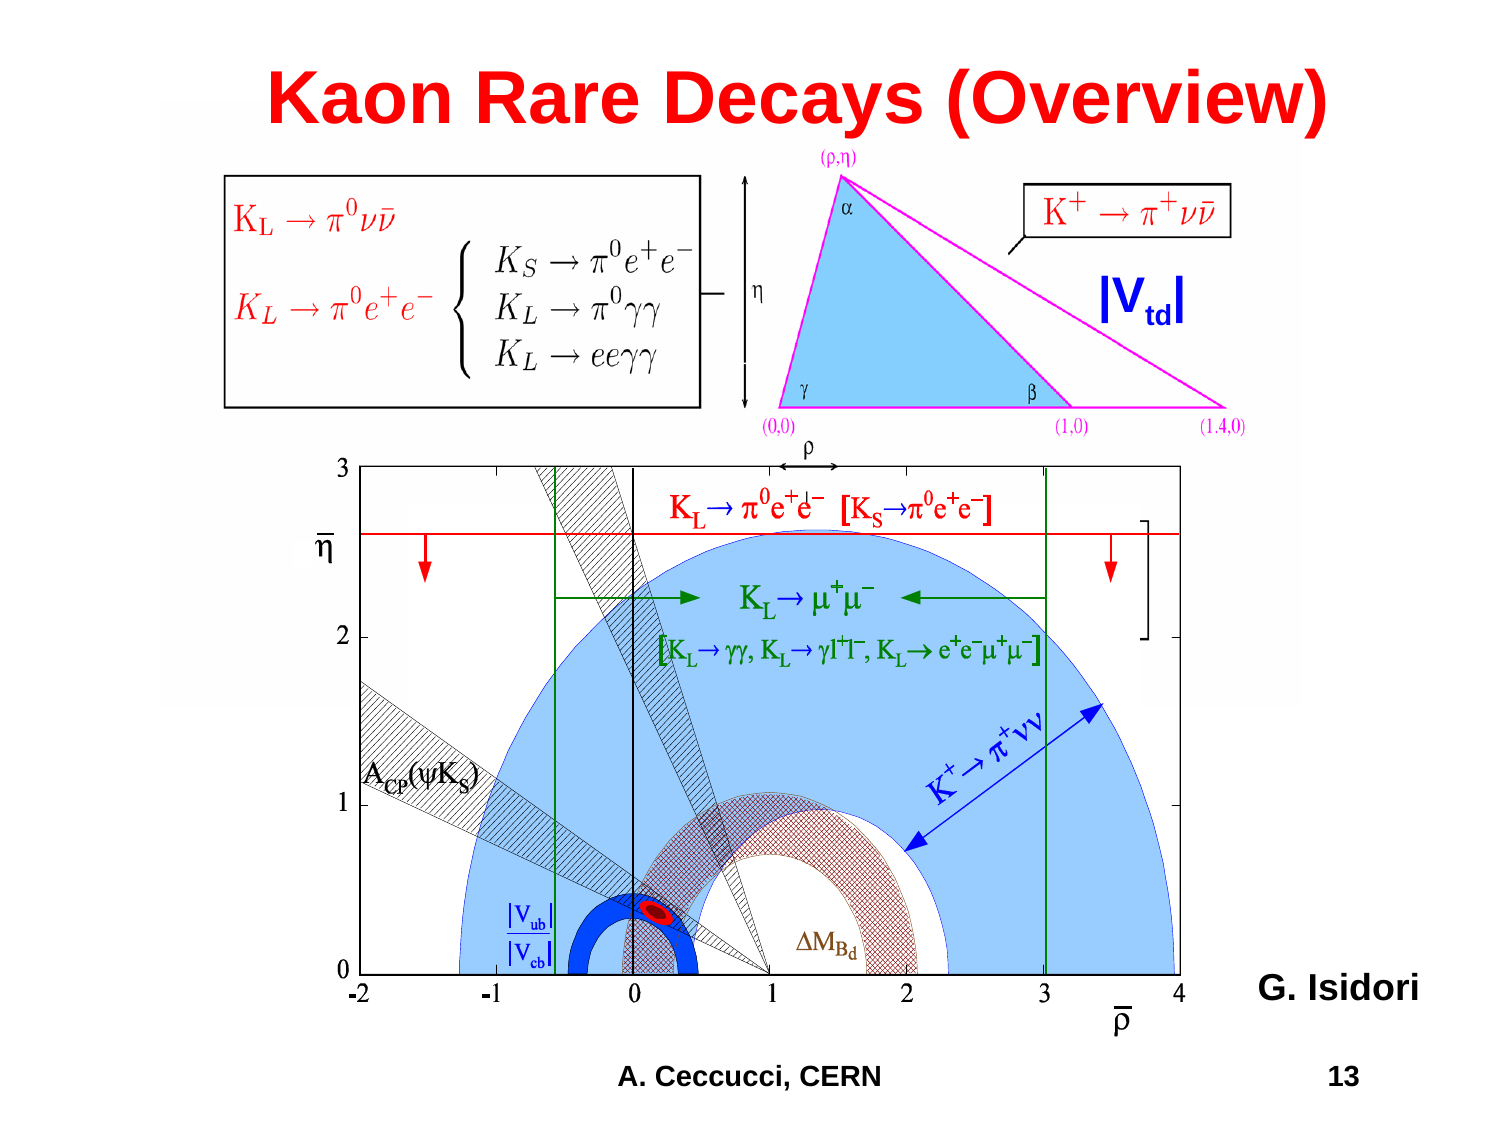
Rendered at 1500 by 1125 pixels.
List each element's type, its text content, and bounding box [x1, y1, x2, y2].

picture [288, 432, 1205, 1052]
footer A. Ceccucci, CERN [512, 1059, 988, 1125]
text_box G. Isidori [1242, 955, 1436, 1016]
title Kaon Rare Decays (Overview) [170, 0, 1447, 188]
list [159, 101, 1301, 707]
slide_number 13 [1062, 1049, 1376, 1125]
